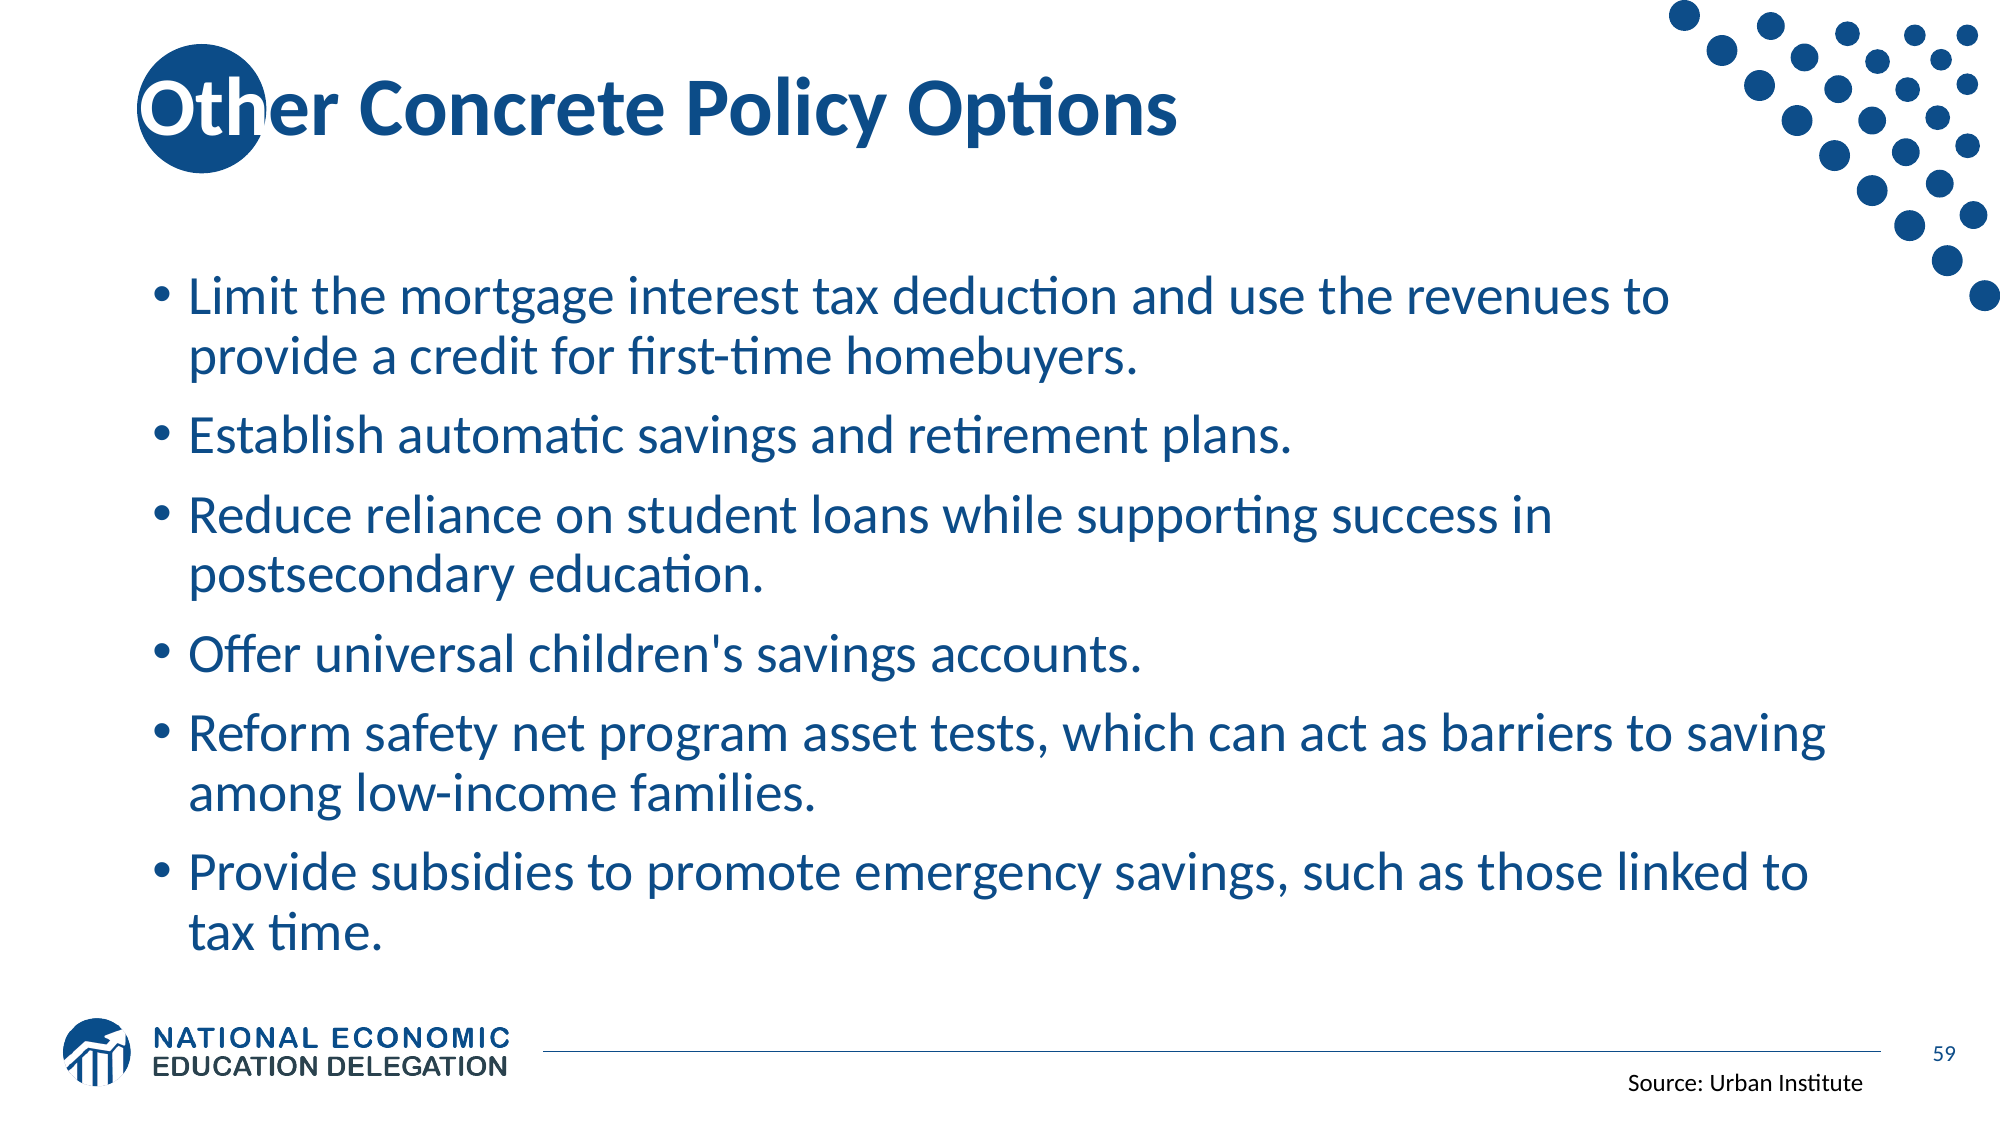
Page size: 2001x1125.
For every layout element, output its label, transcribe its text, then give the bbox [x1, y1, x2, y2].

title Other Concrete Policy Options [124, 0, 1850, 218]
text_box Source: Urban Institute [1613, 1059, 1879, 1104]
list Limit the mortgage interest tax deduction and use the revenues to provide a credit for first-time homebuyers. Establish automatic savings and retirement plans. Reduce reliance on student loans while supporting success in postsecondary education. Offer universal children's savings accounts. Reform safety net program asset tests, which can act as barriers to saving among low-income families. Provide subsidies to promote emergency savings, such as those linked to tax time. [137, 257, 1863, 972]
picture [55, 1013, 520, 1091]
slide_number 59 [1521, 1022, 1972, 1082]
